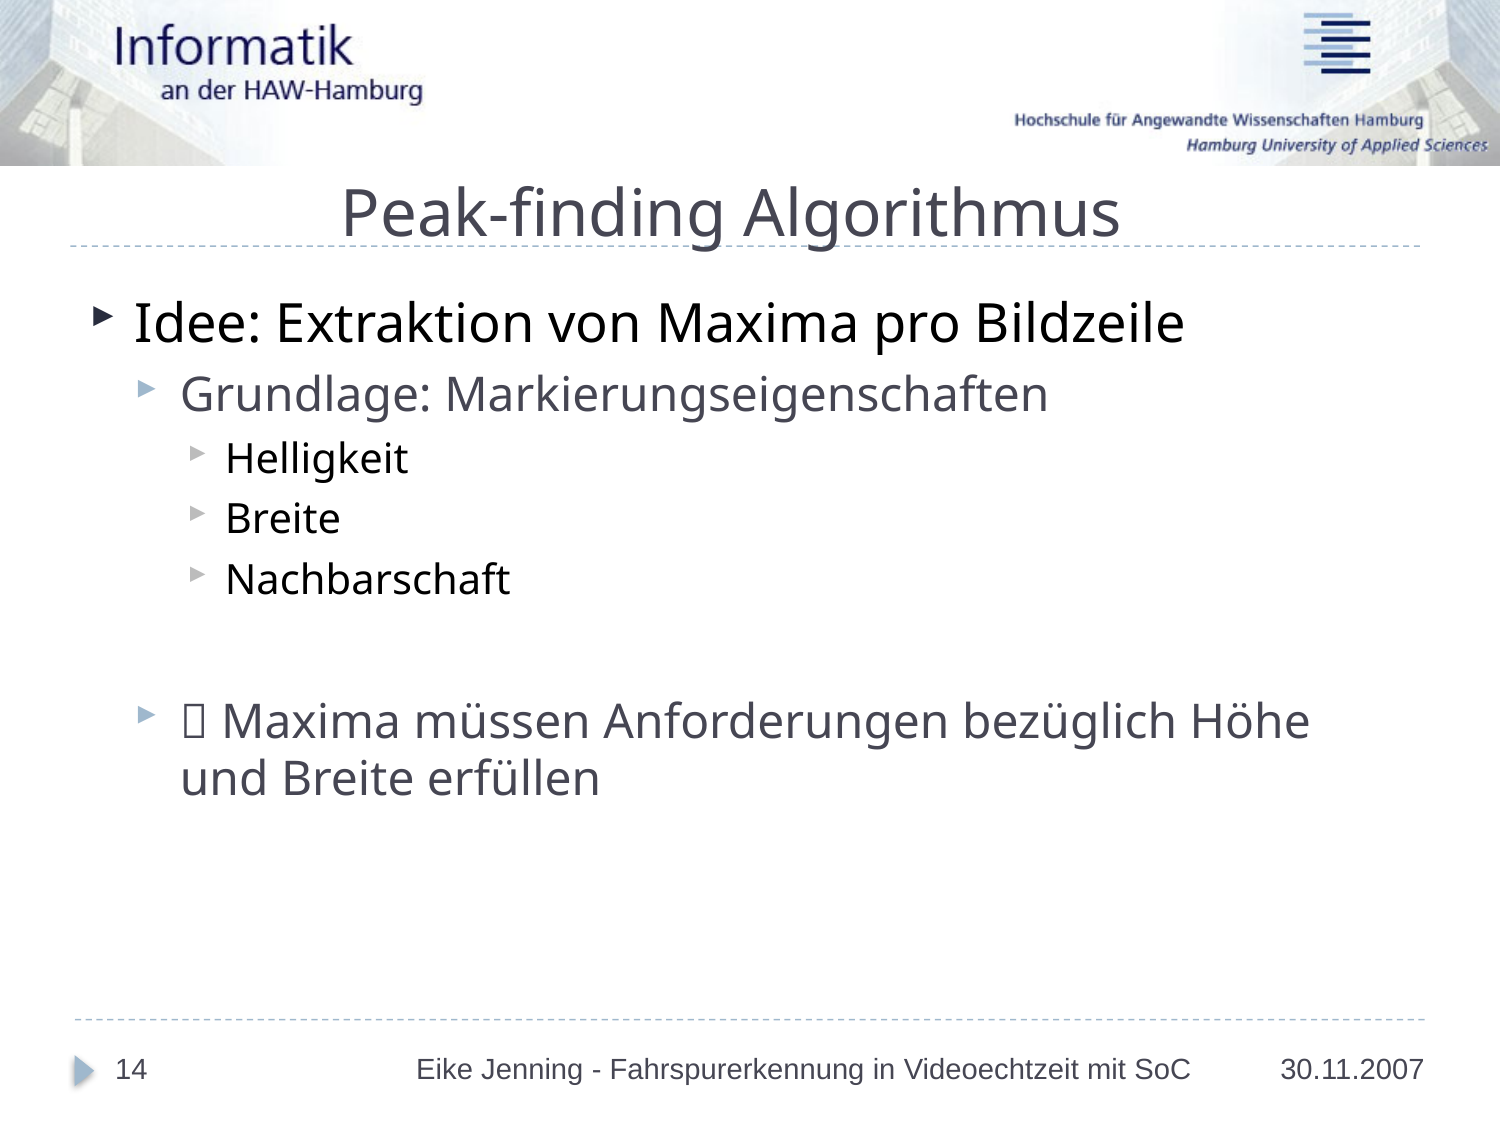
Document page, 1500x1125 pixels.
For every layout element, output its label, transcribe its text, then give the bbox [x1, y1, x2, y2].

slide_number 14 [100, 1042, 223, 1103]
footer Eike Jenning - Fahrspurerkennung in Videoechtzeit mit SoC [246, 1042, 1207, 1102]
list Idee: Extraktion von Maxima pro Bildzeile Grundlage: Markierungseigenschaften Helligkeit Breite Nachbarschaft  Maxima müssen Anforderungen bezüglich Höhe und Breite erfüllen [75, 281, 1425, 1010]
title Peak-finding Algorithmus [56, 164, 1407, 258]
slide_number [1265, 1042, 1449, 1103]
picture [0, 0, 1500, 166]
